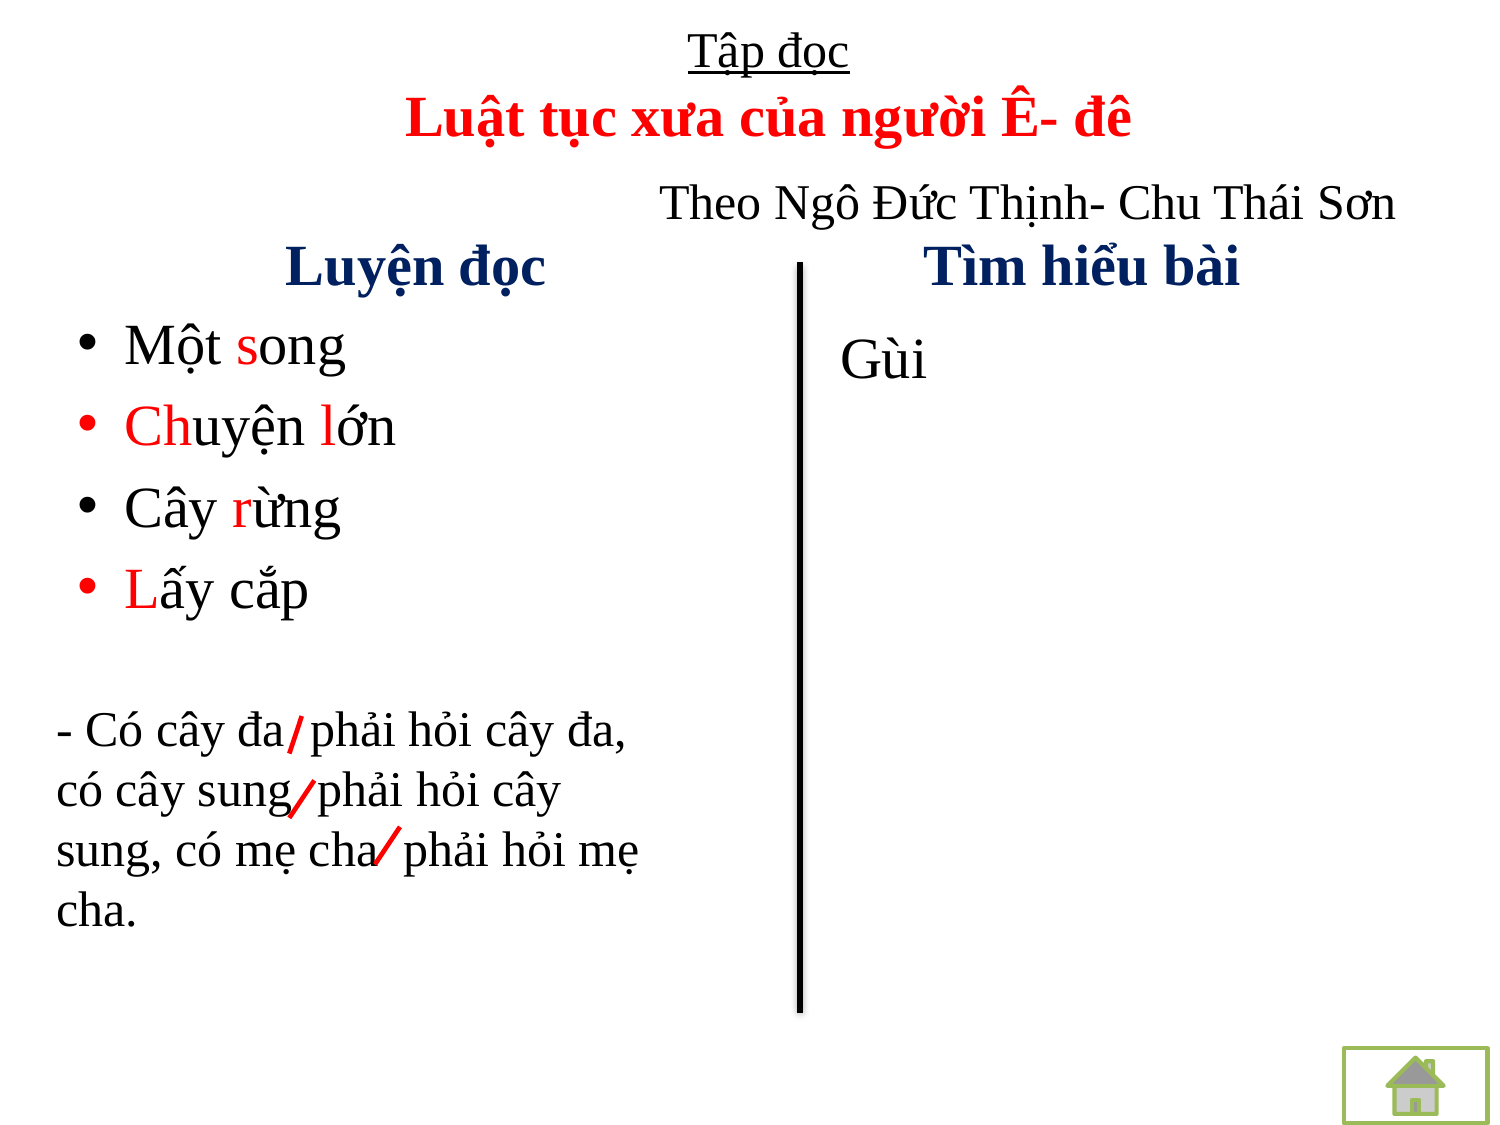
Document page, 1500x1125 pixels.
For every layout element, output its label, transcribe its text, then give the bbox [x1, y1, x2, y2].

list Gùi [825, 312, 1425, 488]
list Tìm hiểu bài [751, 200, 1415, 305]
text_box - Có cây đa phải hỏi cây đa, có cây sung phải hỏi cây sung, có mẹ cha phải hỏi mẹ cha. [41, 689, 692, 944]
list Một song Chuyện lớn Cây rừng Lấy cắp [62, 298, 626, 689]
list Luyện đọc [84, 200, 748, 305]
text_box Theo Ngô Đức Thịnh- Chu Thái Sơn [644, 161, 1412, 237]
text_box [1342, 1046, 1490, 1125]
title Tập đọc Luật tục xưa của người Ê- đê [99, 5, 1438, 161]
